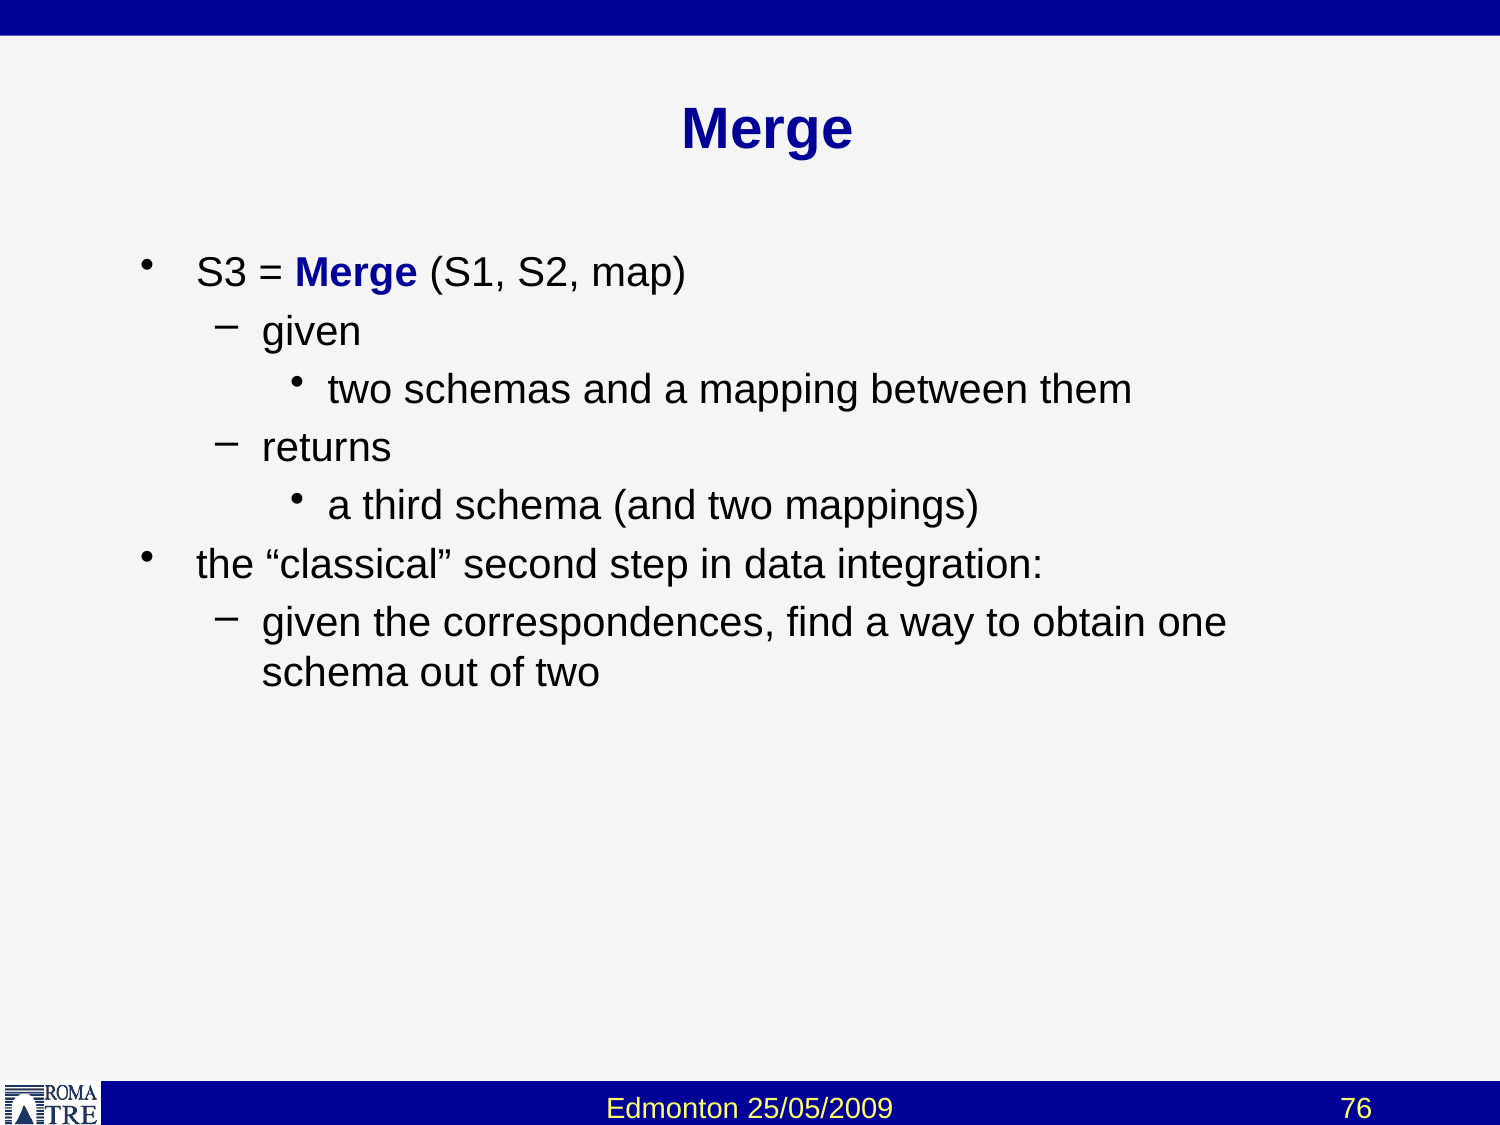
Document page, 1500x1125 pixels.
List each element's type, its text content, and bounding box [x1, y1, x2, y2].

picture [0, 1080, 101, 1125]
footer Edmonton 25/05/2009 [324, 1082, 1176, 1125]
list S3 = Merge (S1, S2, map) given two schemas and a mapping between them returns a third schema (and two mappings) the “classical” second step in data integration: given the correspondences, find a way to obtain one schema out of two [124, 237, 1401, 976]
title Merge [64, 37, 1471, 213]
slide_number 76 [1186, 1082, 1388, 1125]
